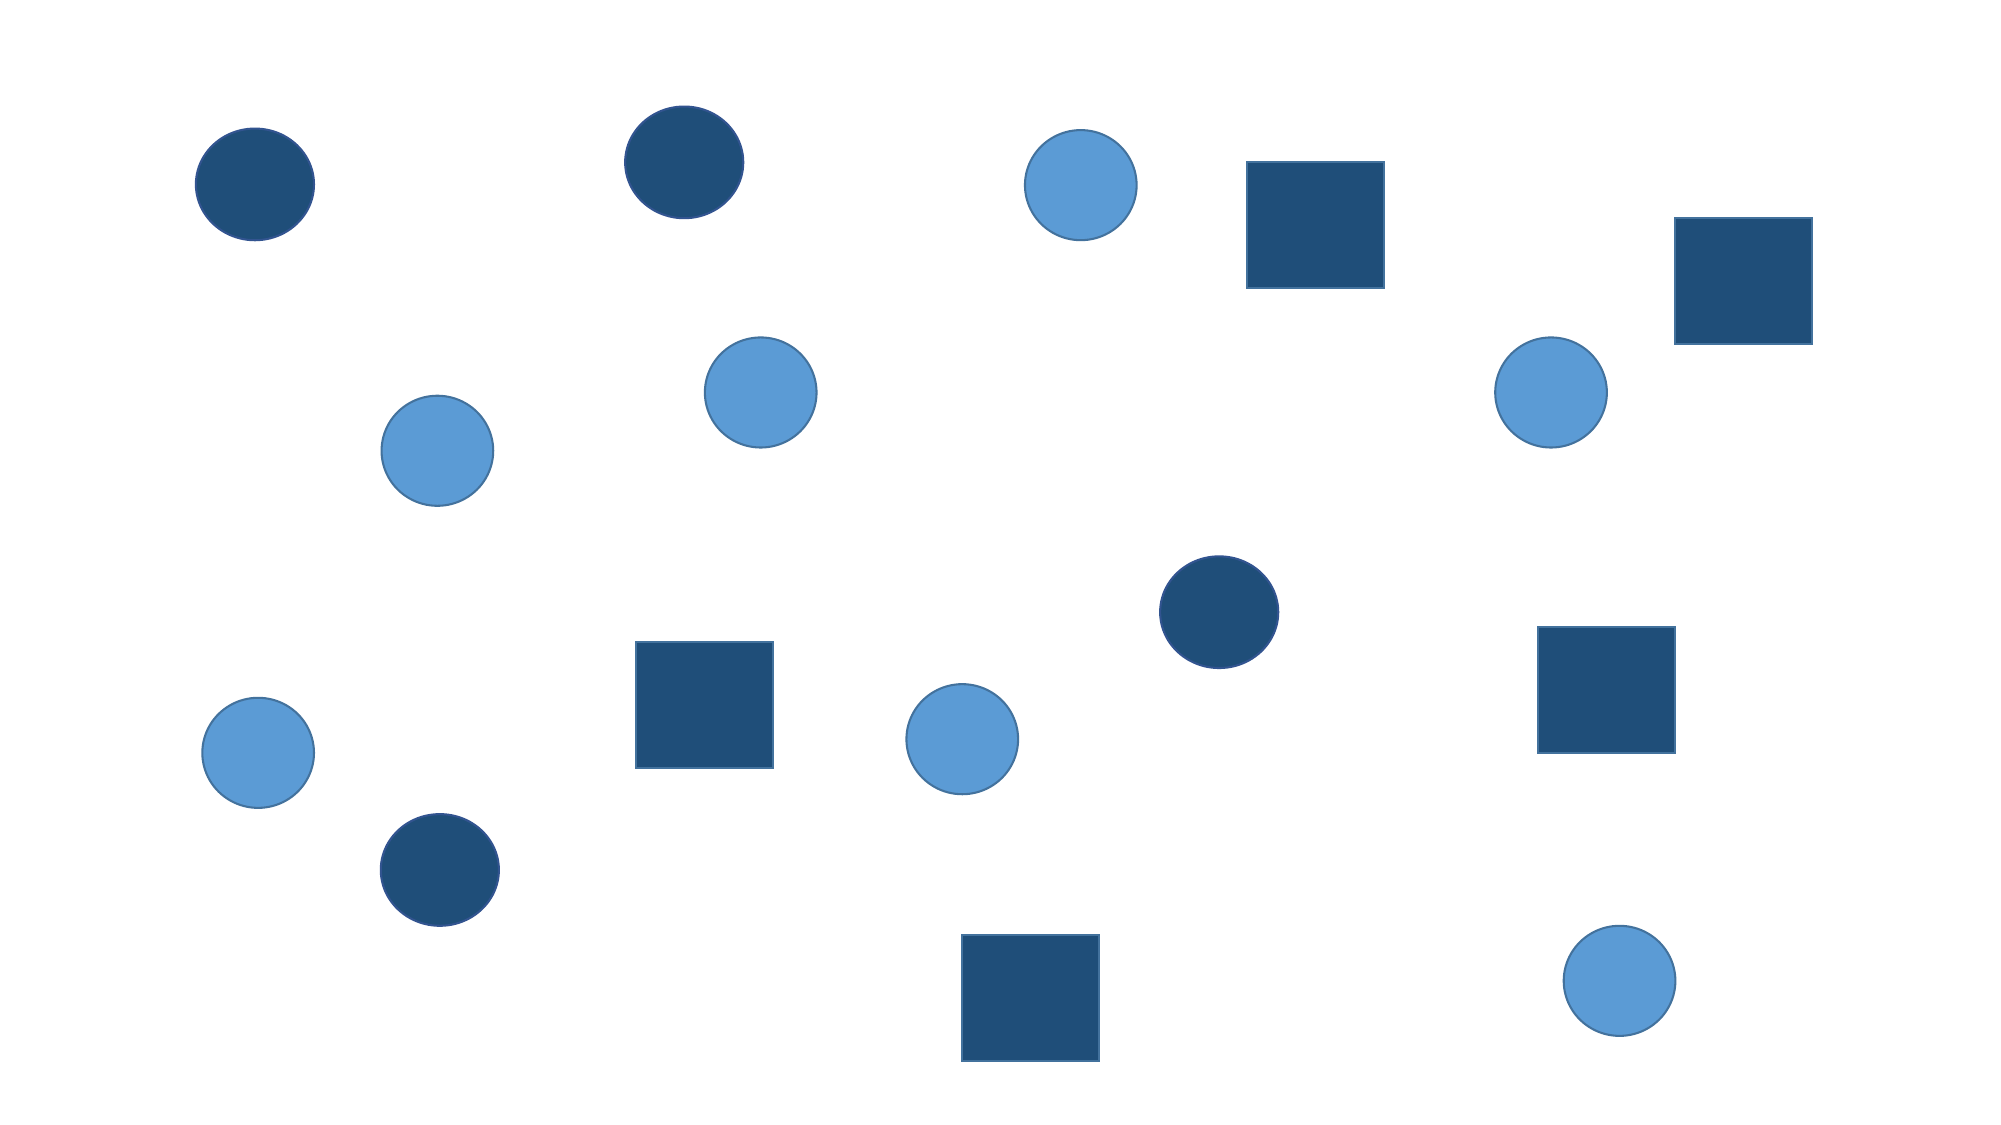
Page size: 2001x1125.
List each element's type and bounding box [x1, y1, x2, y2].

text_box [194, 127, 316, 242]
text_box [1562, 924, 1677, 1037]
text_box [624, 105, 745, 220]
text_box [1494, 336, 1608, 449]
text_box [1023, 129, 1138, 242]
text_box [380, 394, 495, 507]
text_box [703, 336, 818, 449]
text_box [1537, 626, 1676, 754]
text_box [1674, 217, 1813, 345]
text_box [1246, 161, 1385, 289]
text_box [635, 641, 774, 769]
text_box [379, 813, 500, 927]
text_box [905, 683, 1020, 796]
text_box [961, 934, 1100, 1062]
text_box [1159, 555, 1280, 670]
text_box [201, 696, 316, 809]
